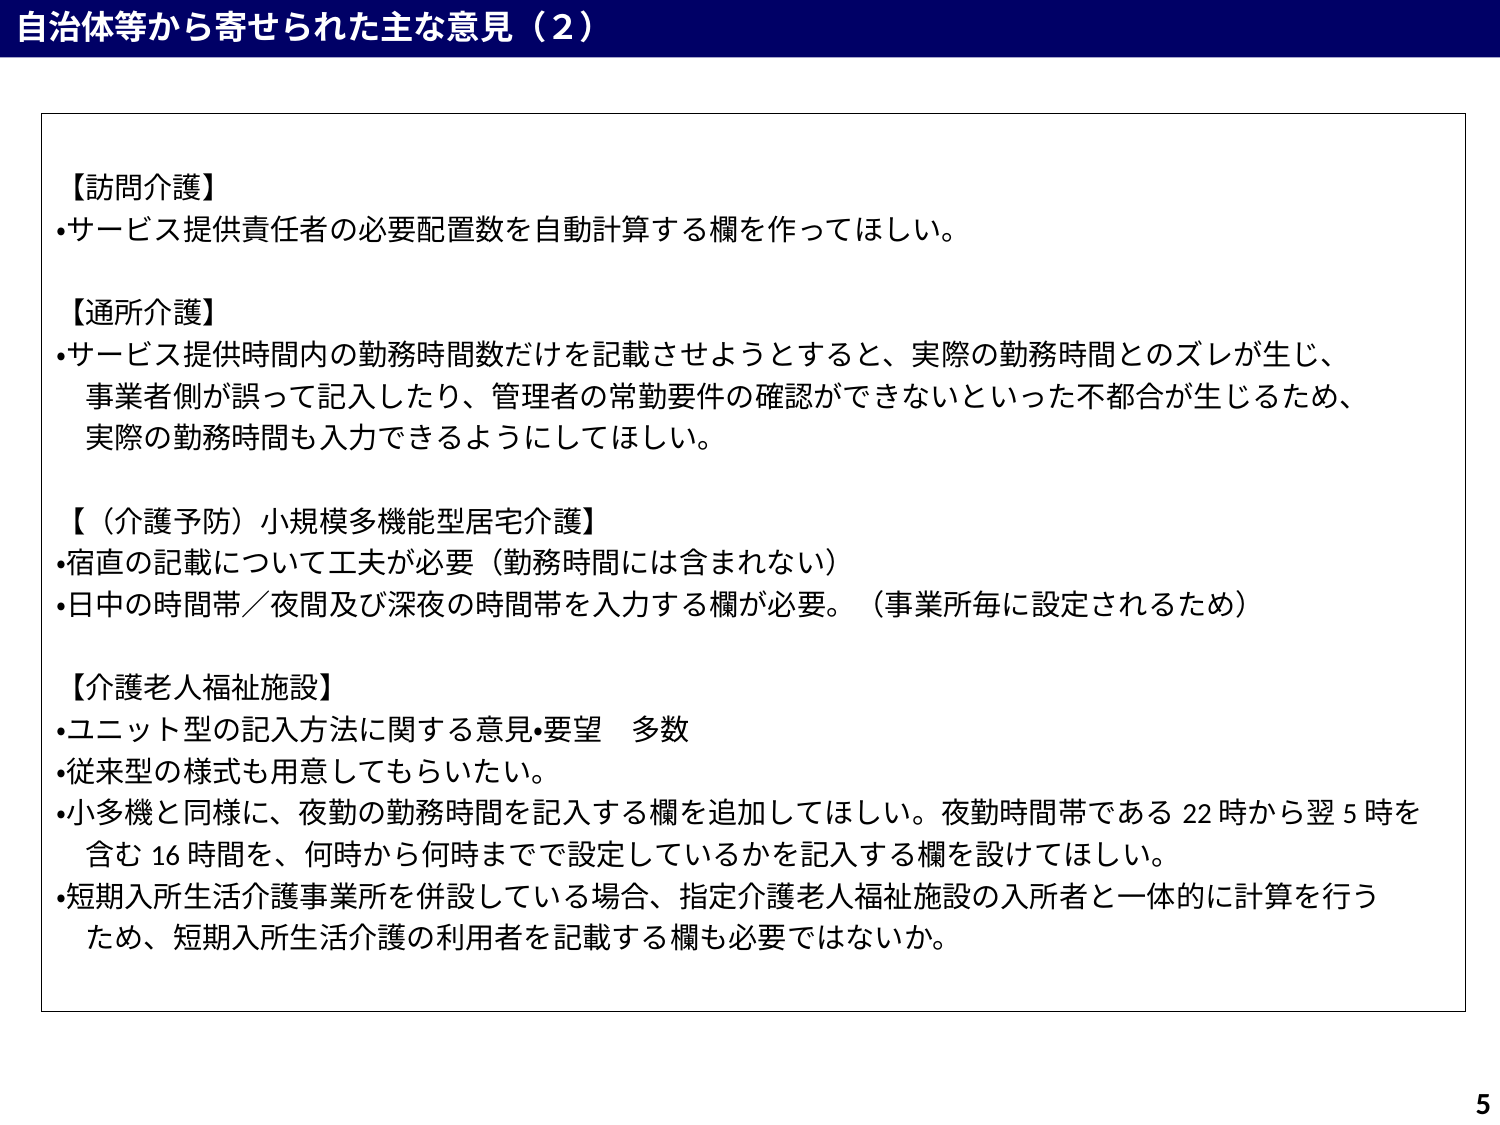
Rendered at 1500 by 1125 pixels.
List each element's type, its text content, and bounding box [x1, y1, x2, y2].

title 自治体等から寄せられた主な意見（２） [0, 0, 1500, 58]
text_box 【訪問介護】 ・サービス提供責任者の必要配置数を自動計算する欄を作ってほしい。 【通所介護】 ・サービス提供時間内の勤務時間数だけを記載させようとすると、実際の勤務時間とのズレが生じ、 事業者側が誤って記入したり、管理者の常勤要件の確認ができないといった不都合が生じるため、 実際の勤務時間も入力できるようにしてほしい。 【（介護予防）小規模多機能型居宅介護】 ・宿直の記載について工夫が必要（勤務時間には含まれない） ・日中の時間帯／夜間及び深夜の時間帯を入力する欄が必要。（事業所毎に設定されるため） 【介護老人福祉施設】 ・ユニット型の記入方法に関する意見・要望 多数 ・従来型の様式も用意してもらいたい。 ・小多機と同様に、夜勤の勤務時間を記入する欄を追加してほしい。夜勤時間帯である22時から翌5時を 含む16時間を、何時から何時までで設定しているかを記入する欄を設けてほしい。 ・短期入所生活介護事業所を併設している場合、指定介護老人福祉施設の入所者と一体的に計算を行う ため、短期入所生活介護の利用者を記載する欄も必要ではないか。 [40, 113, 1466, 1012]
slide_number 5 [1150, 1079, 1500, 1124]
